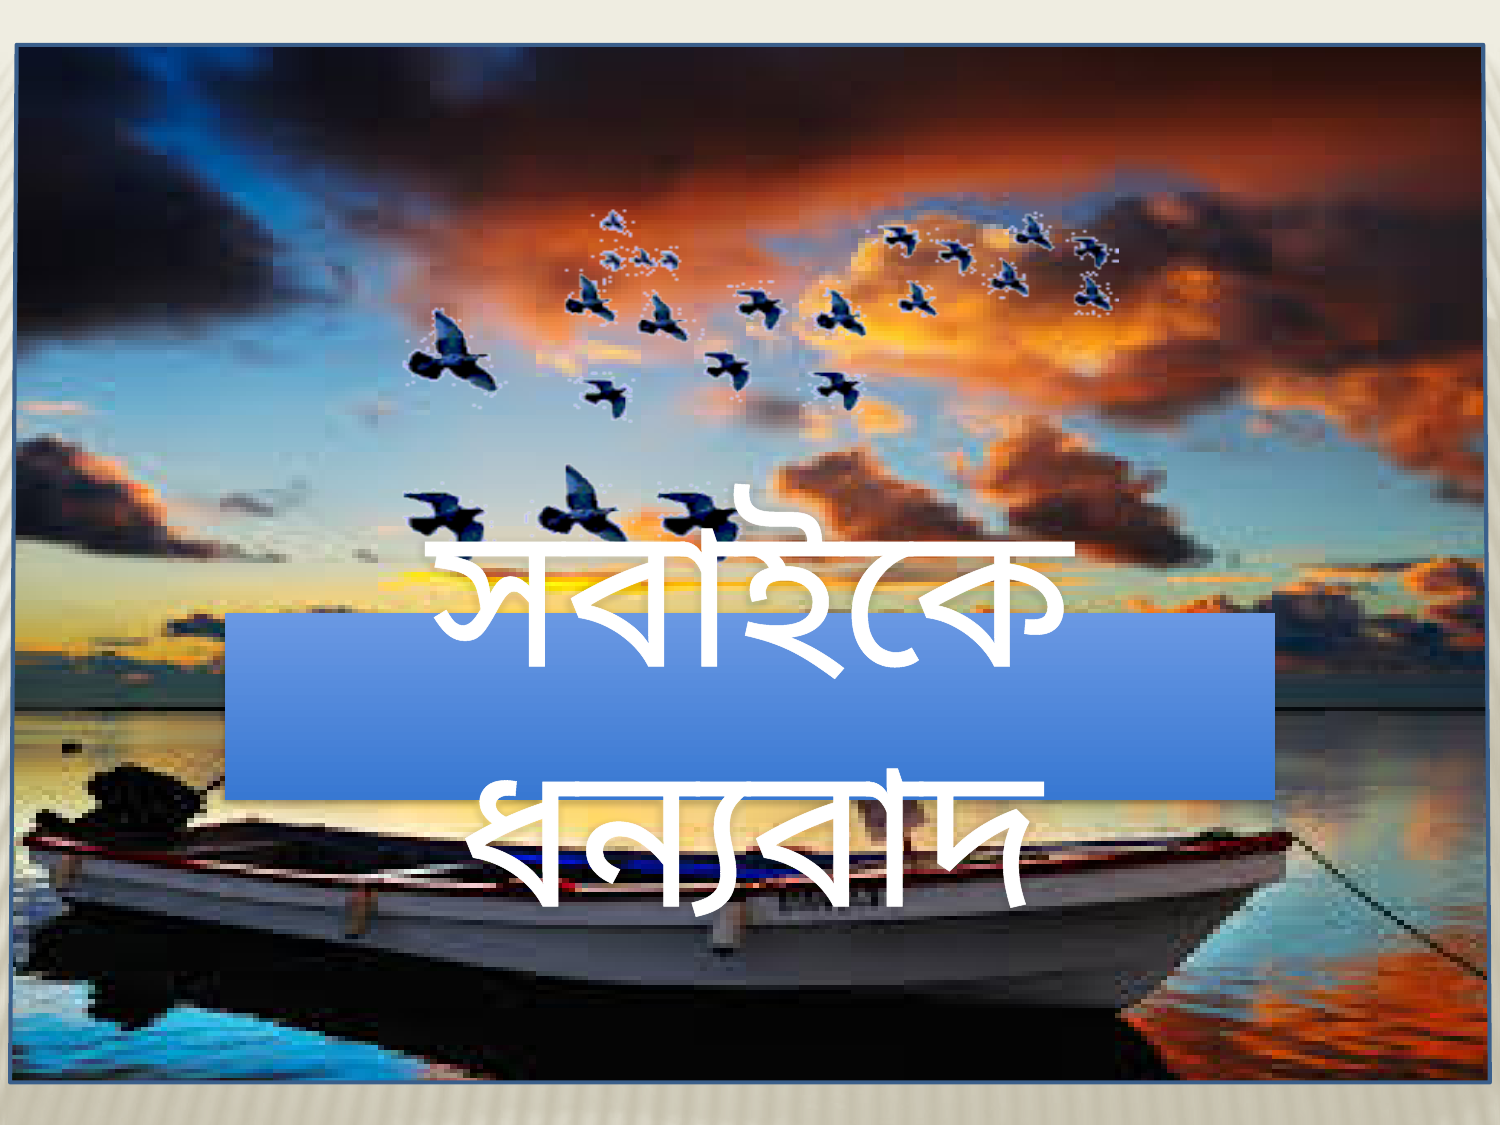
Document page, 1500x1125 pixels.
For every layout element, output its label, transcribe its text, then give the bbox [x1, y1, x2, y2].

text_box [8, 42, 1492, 1085]
text_box সবাইকে ধন্যবাদ [224, 612, 1276, 801]
picture [380, 208, 1119, 597]
